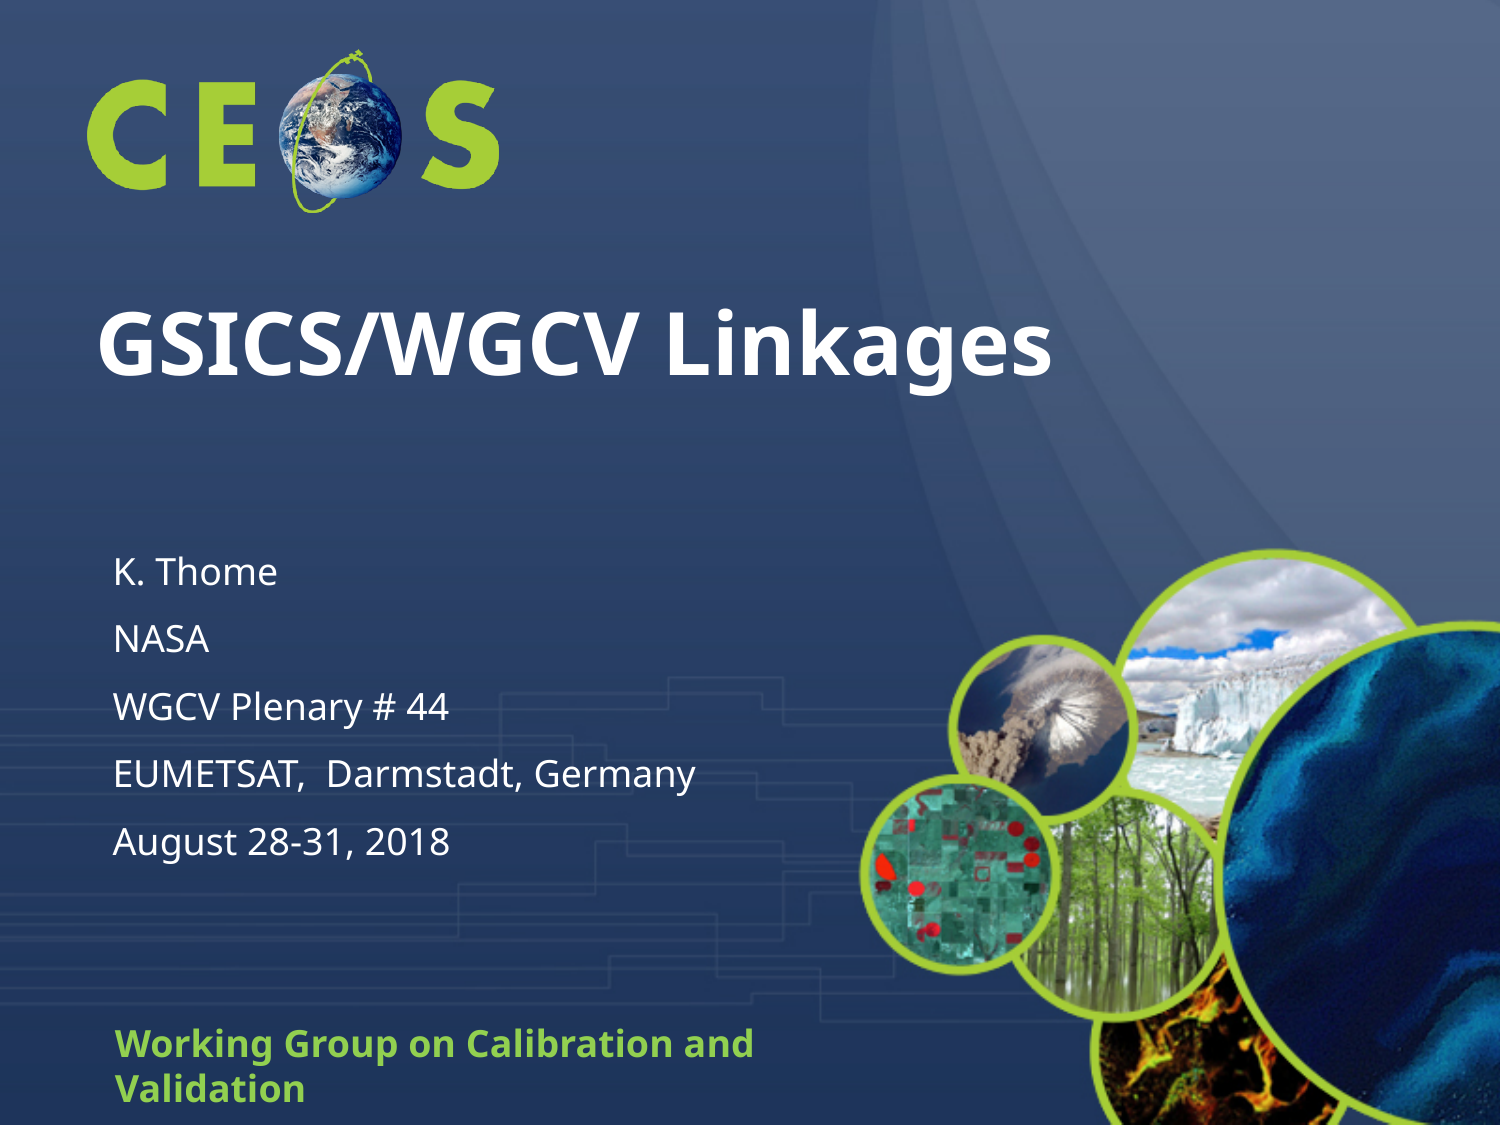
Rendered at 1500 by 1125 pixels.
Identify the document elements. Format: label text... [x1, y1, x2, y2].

title GSICS/WGCV Linkages [94, 287, 1338, 488]
picture [0, 0, 1500, 1125]
text_box K. Thome NASA WGCV Plenary # 44 EUMETSAT, Darmstadt, Germany August 28-31, 2018 [112, 524, 902, 942]
picture [1435, 1058, 1443, 1065]
